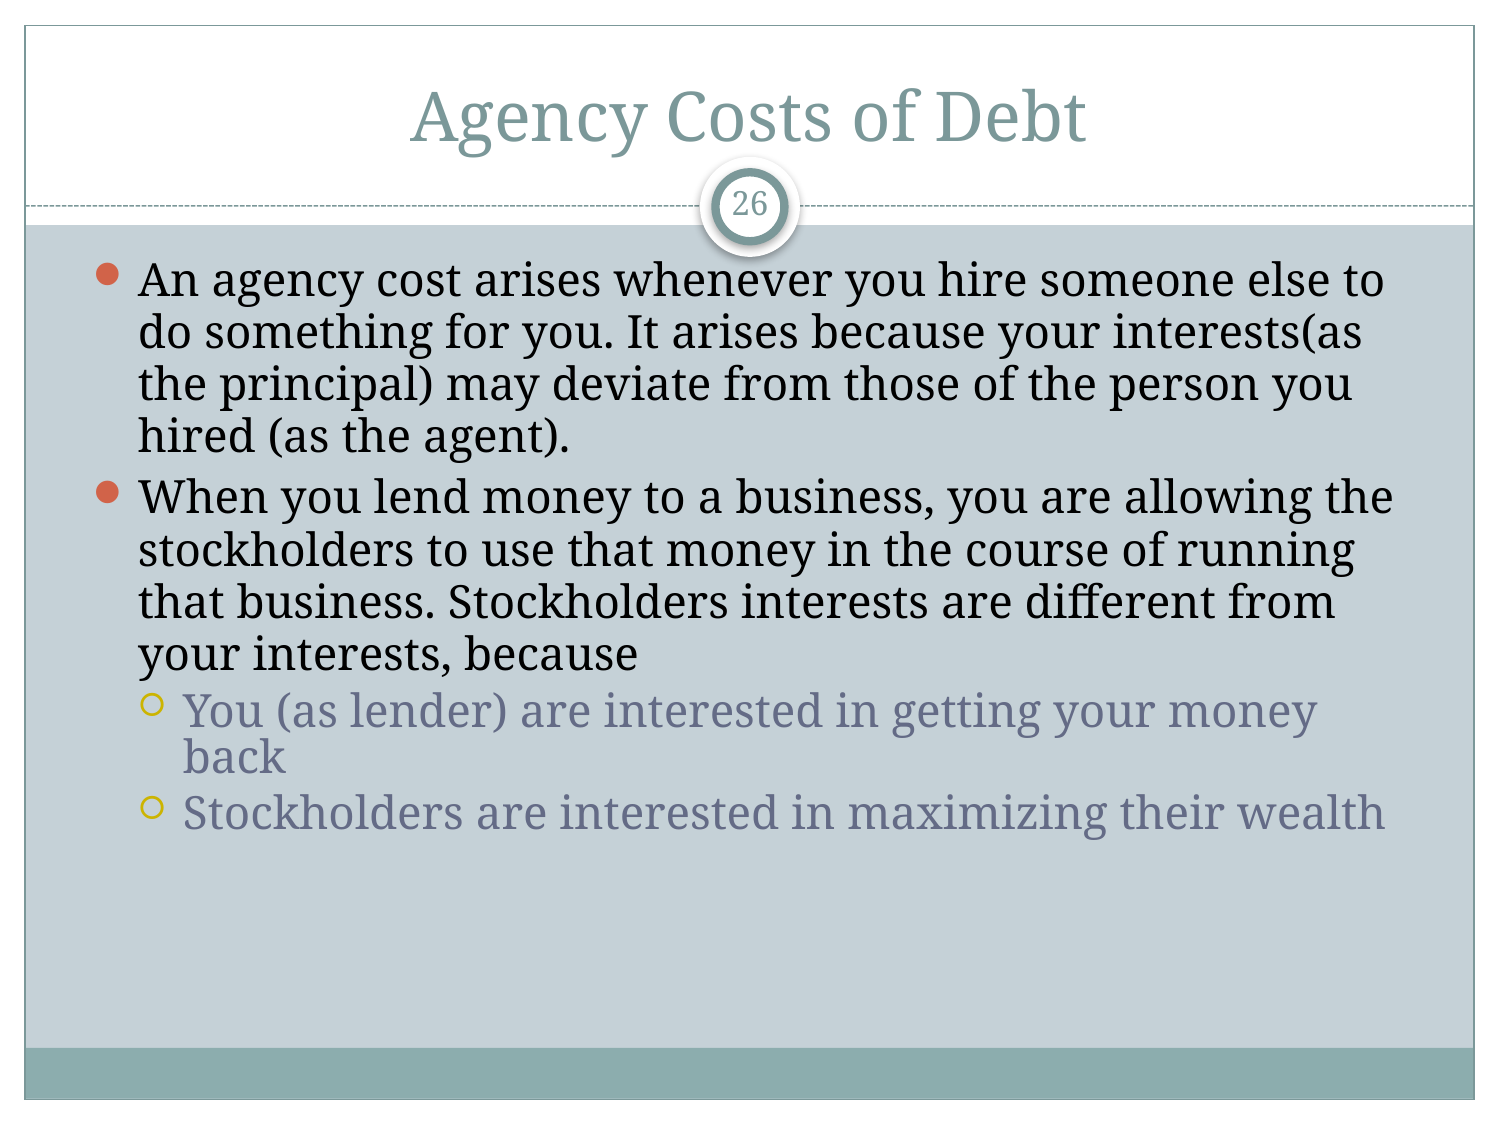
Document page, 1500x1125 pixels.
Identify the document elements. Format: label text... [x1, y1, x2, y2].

list An agency cost arises whenever you hire someone else to do something for you. It arises because your interests(as the principal) may deviate from those of the person you hired (as the agent). When you lend money to a business, you are allowing the stockholders to use that money in the course of running that business. Stockholders interests are different from your interests, because You (as lender) are interested in getting your money back Stockholders are interested in maximizing their wealth [78, 247, 1421, 1013]
slide_number 26 [712, 168, 788, 241]
title Agency Costs of Debt [49, 37, 1450, 162]
